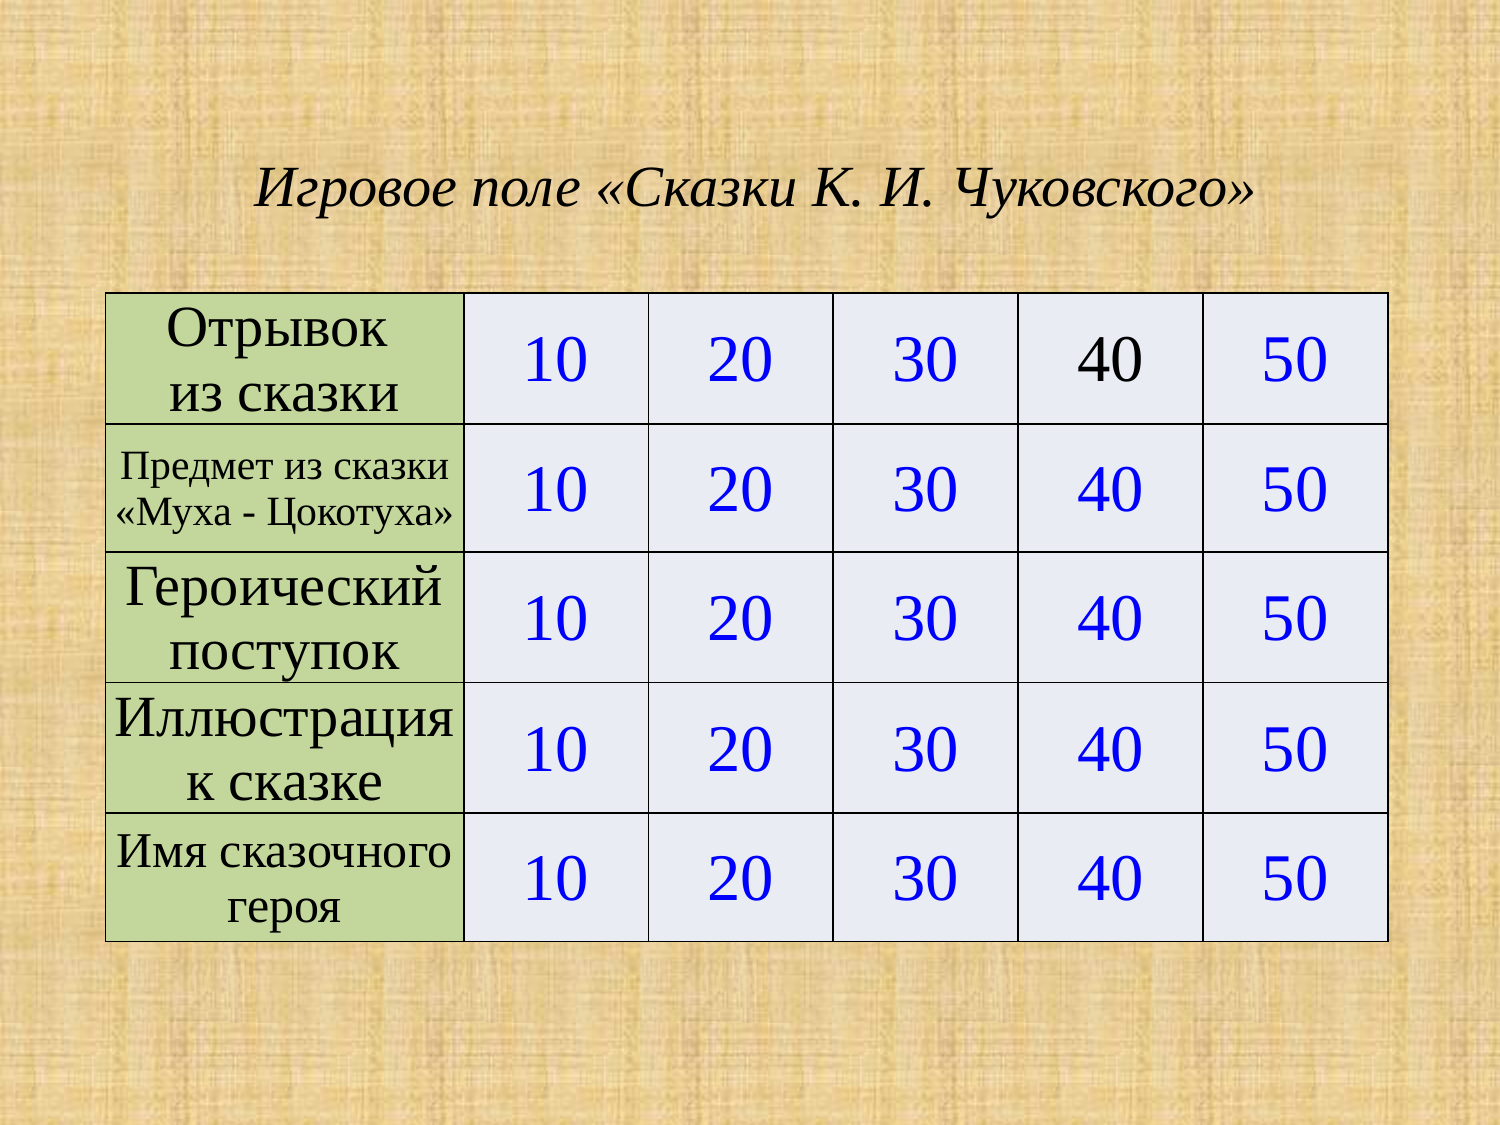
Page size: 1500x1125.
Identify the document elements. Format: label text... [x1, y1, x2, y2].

table_header 20 [649, 294, 832, 423]
table_cell 50 [1204, 425, 1387, 551]
table_cell Героический поступок [106, 553, 463, 682]
table_cell 10 [465, 814, 648, 941]
picture [0, 0, 1500, 1125]
table_cell 50 [1204, 553, 1387, 682]
table_cell Предмет из сказки «Муха - Цокотуха» [106, 425, 463, 551]
table_cell 30 [834, 553, 1017, 682]
table_cell 30 [834, 683, 1017, 812]
table_cell 20 [649, 814, 832, 941]
table_cell 30 [834, 814, 1017, 941]
table_cell 10 [465, 553, 648, 682]
table_cell 20 [649, 683, 832, 812]
table_header 30 [834, 294, 1017, 423]
table_cell 30 [834, 425, 1017, 551]
table_cell 40 [1019, 425, 1202, 551]
table_header 50 [1204, 294, 1387, 423]
table_cell 40 [1019, 553, 1202, 682]
table_header Отрывок из сказки [106, 294, 463, 423]
text_box Игровое поле «Сказки К. И. Чуковского» [163, 140, 1348, 226]
table_cell 50 [1204, 814, 1387, 941]
table_header 40 [1019, 294, 1202, 423]
table_cell Иллюстрация к сказке [106, 683, 463, 812]
table_cell 40 [1019, 814, 1202, 941]
table_cell Имя сказочного героя [106, 814, 463, 941]
table_cell 50 [1204, 683, 1387, 812]
table_cell 40 [1019, 683, 1202, 812]
table_header 10 [465, 294, 648, 423]
table_cell 10 [465, 683, 648, 812]
table_cell 20 [649, 425, 832, 551]
table_cell 10 [465, 425, 648, 551]
table_cell 20 [649, 553, 832, 682]
